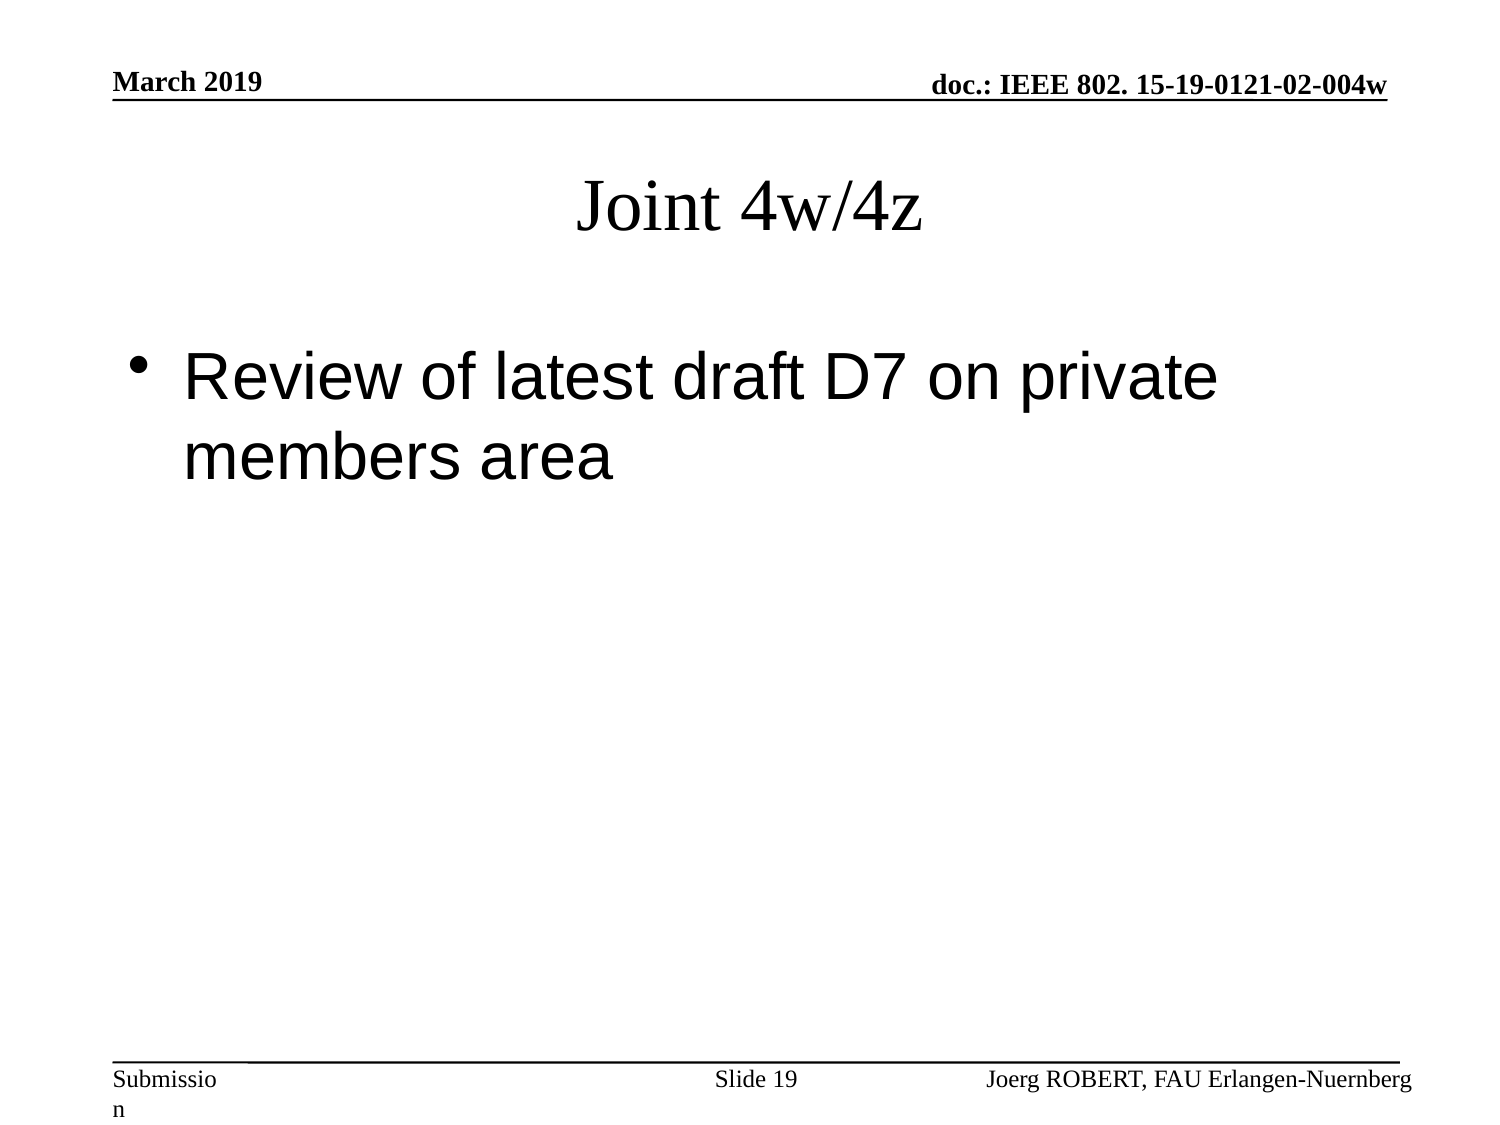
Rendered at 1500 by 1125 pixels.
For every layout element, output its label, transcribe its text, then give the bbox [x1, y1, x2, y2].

footer Joerg ROBERT, FAU Erlangen-Nuernberg [900, 1062, 1413, 1093]
list Review of latest draft D7 on private members area [112, 324, 1388, 1000]
slide_number Slide 19 [712, 1062, 800, 1093]
title Joint 4w/4z [112, 112, 1388, 288]
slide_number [112, 62, 375, 98]
